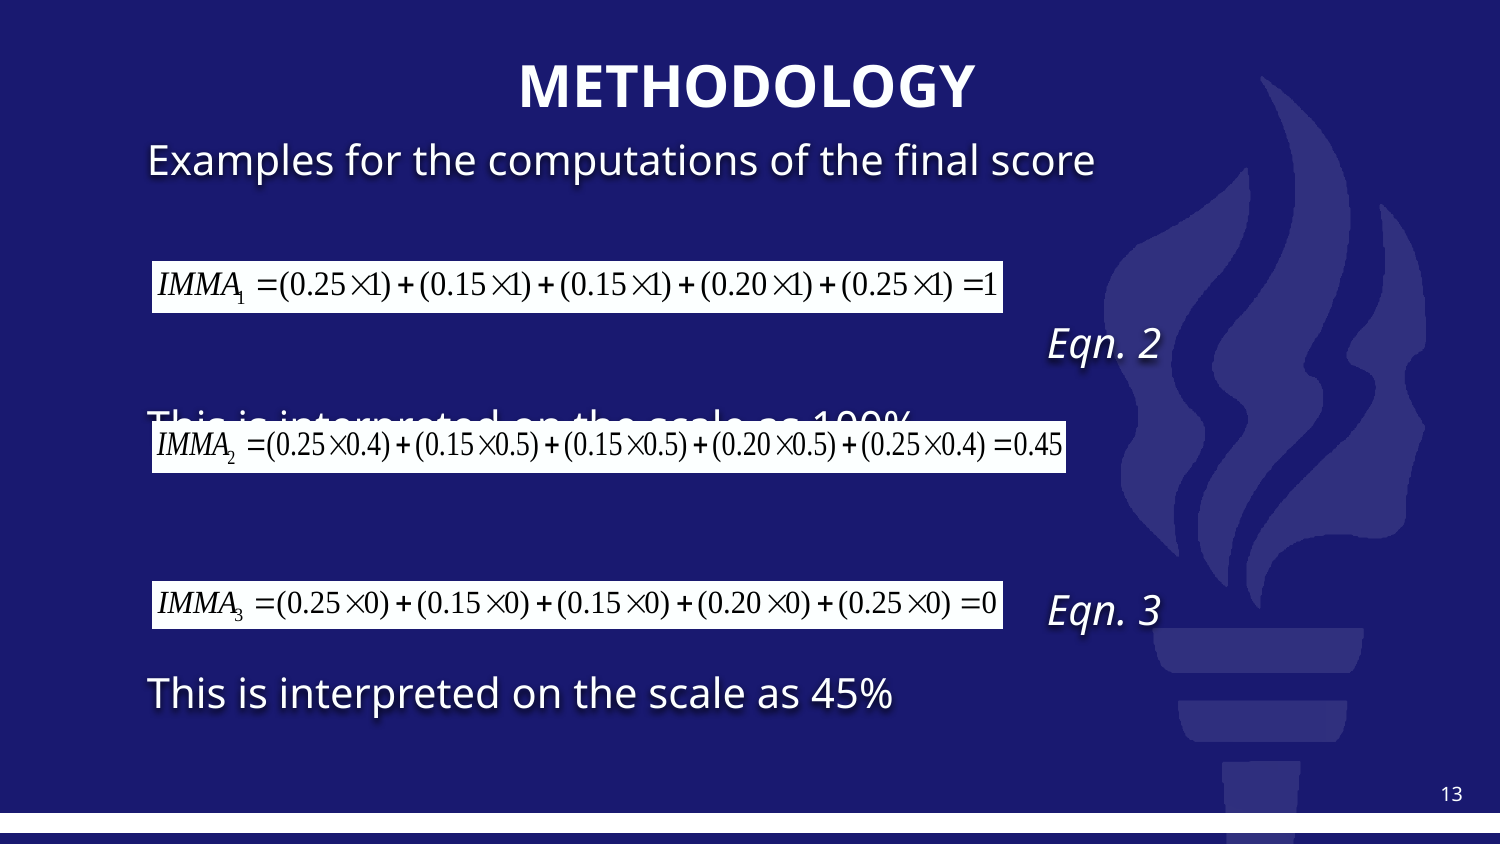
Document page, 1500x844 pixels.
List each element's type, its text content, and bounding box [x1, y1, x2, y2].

slide_number 13 [1387, 762, 1479, 829]
list Examples for the computations of the final score Eqn. 2 This is interpreted on the scale as 100% Eqn. 3 This is interpreted on the scale as 45% Eqn. 4 This is interpreted on the scale as 0% [131, 118, 1414, 776]
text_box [151, 580, 1004, 630]
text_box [151, 260, 1004, 313]
picture [0, 0, 1500, 844]
title METHODOLOGY [207, 33, 1286, 115]
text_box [151, 420, 1067, 473]
